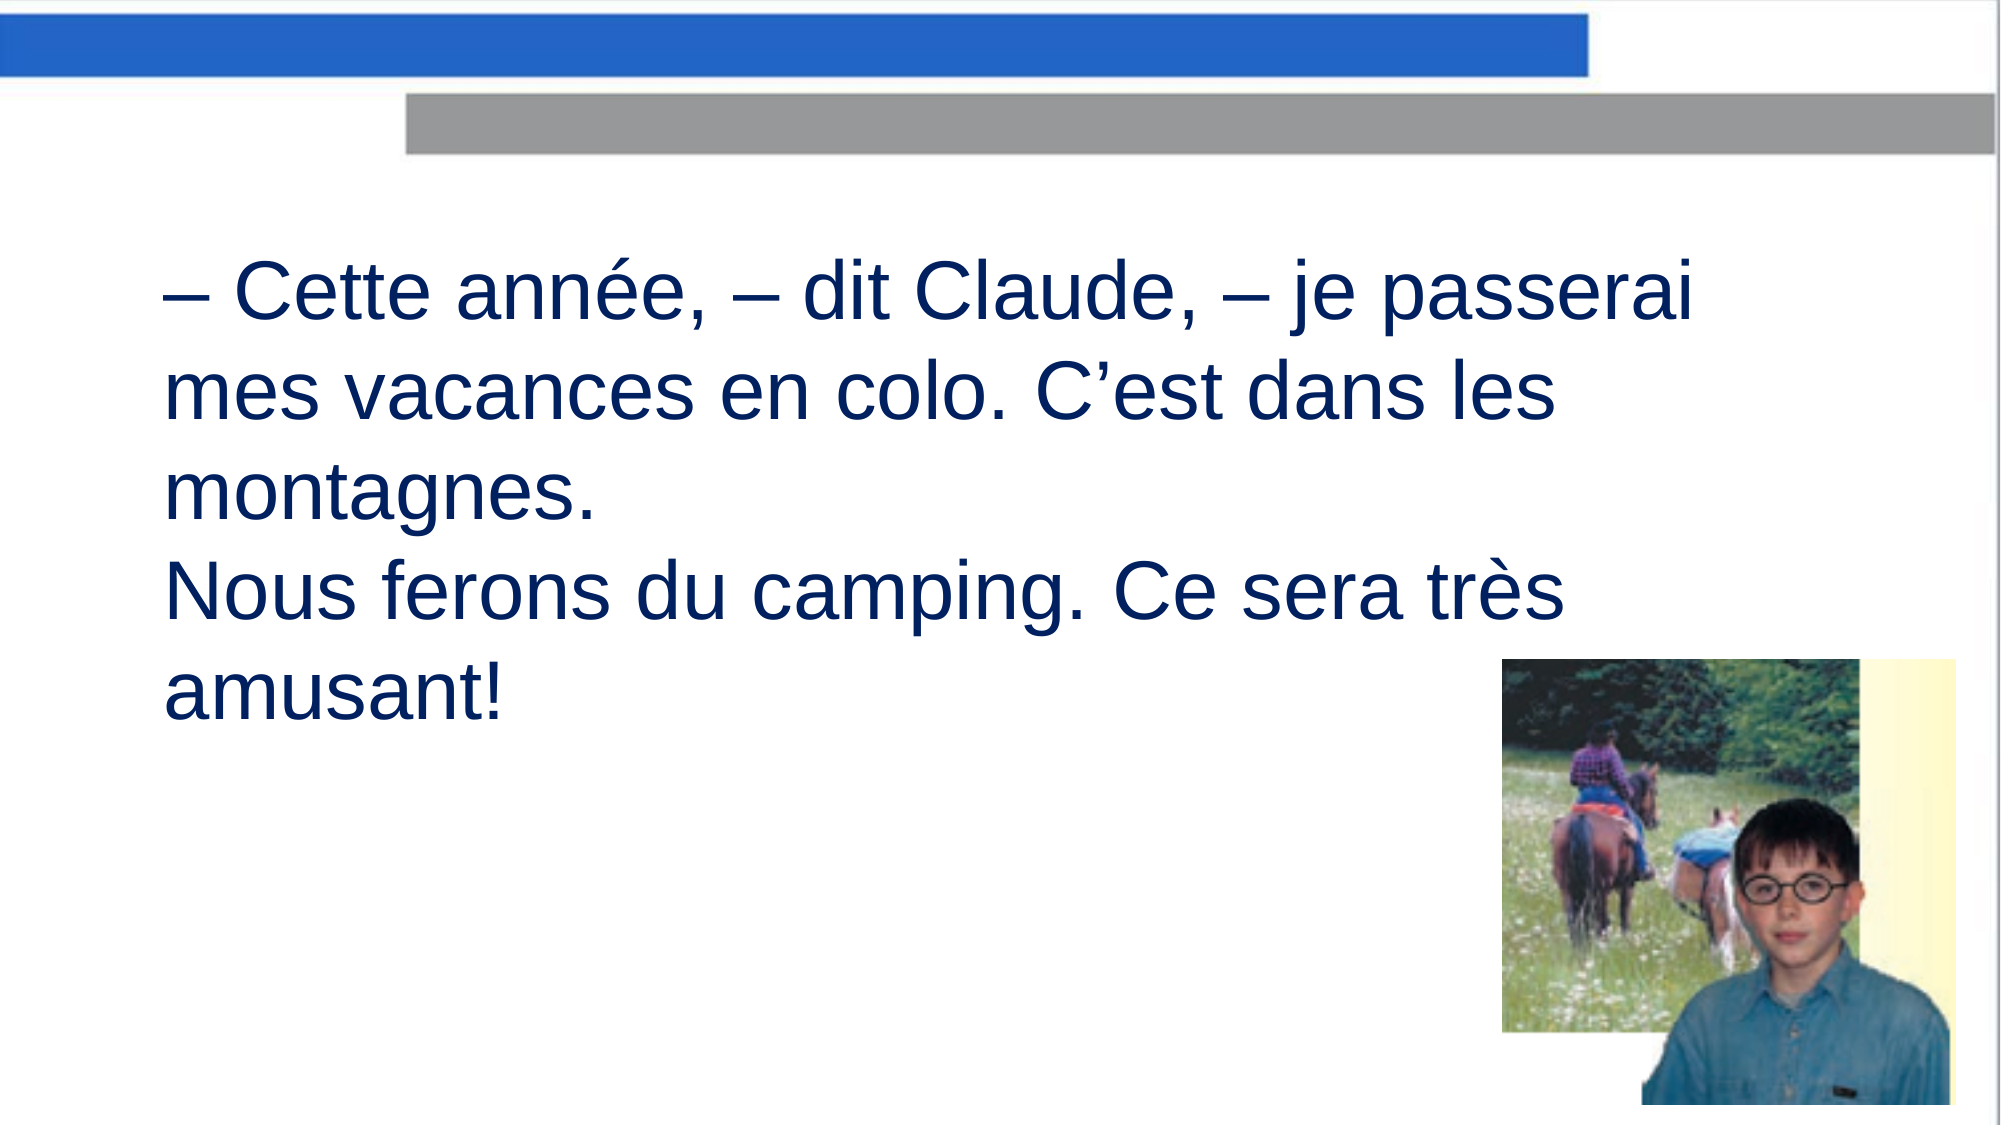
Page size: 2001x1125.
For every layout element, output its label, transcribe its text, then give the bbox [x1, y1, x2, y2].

text_box – Cette année, – dit Claude, – je passerai mes vacances en colo. C’est dans les montagnes. Nous ferons du camping. Ce sera très amusant! [149, 228, 1871, 744]
picture [0, 0, 2001, 1125]
